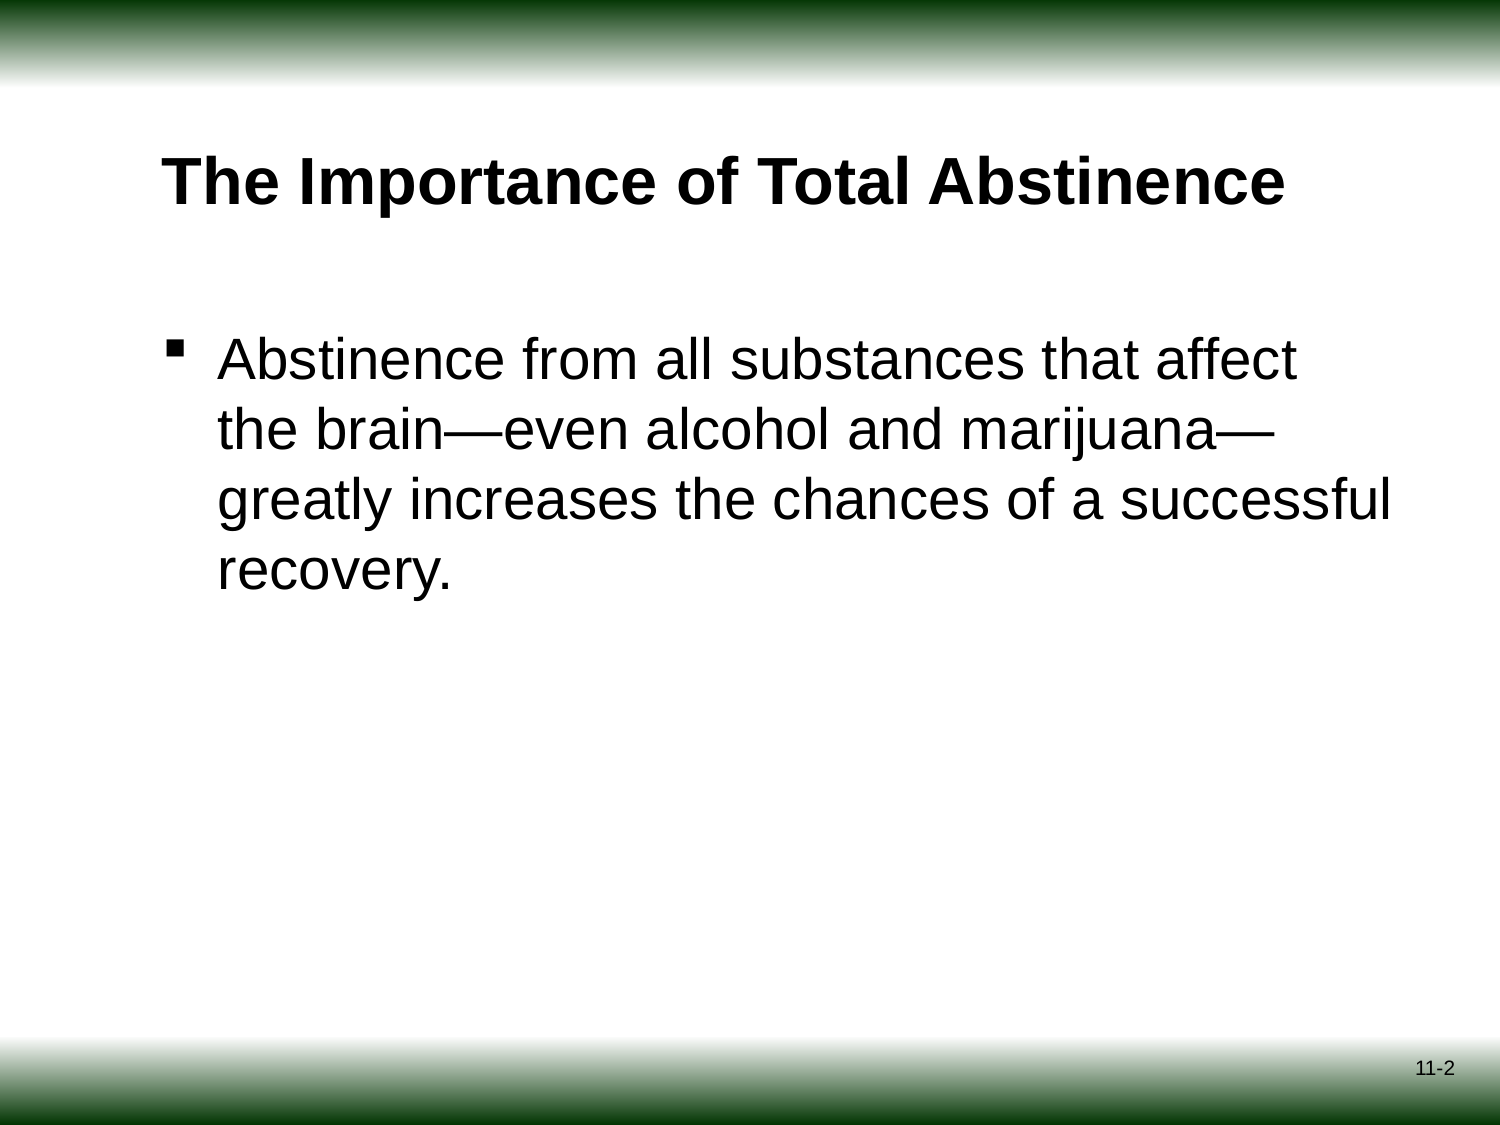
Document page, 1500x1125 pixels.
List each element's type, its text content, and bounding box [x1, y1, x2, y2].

title The Importance of Total Abstinence [146, 123, 1410, 233]
list Abstinence from all substances that affect the brain—even alcohol and marijuana—greatly increases the chances of a successful recovery. [146, 313, 1410, 713]
slide_number 11-2 [1120, 1046, 1471, 1125]
